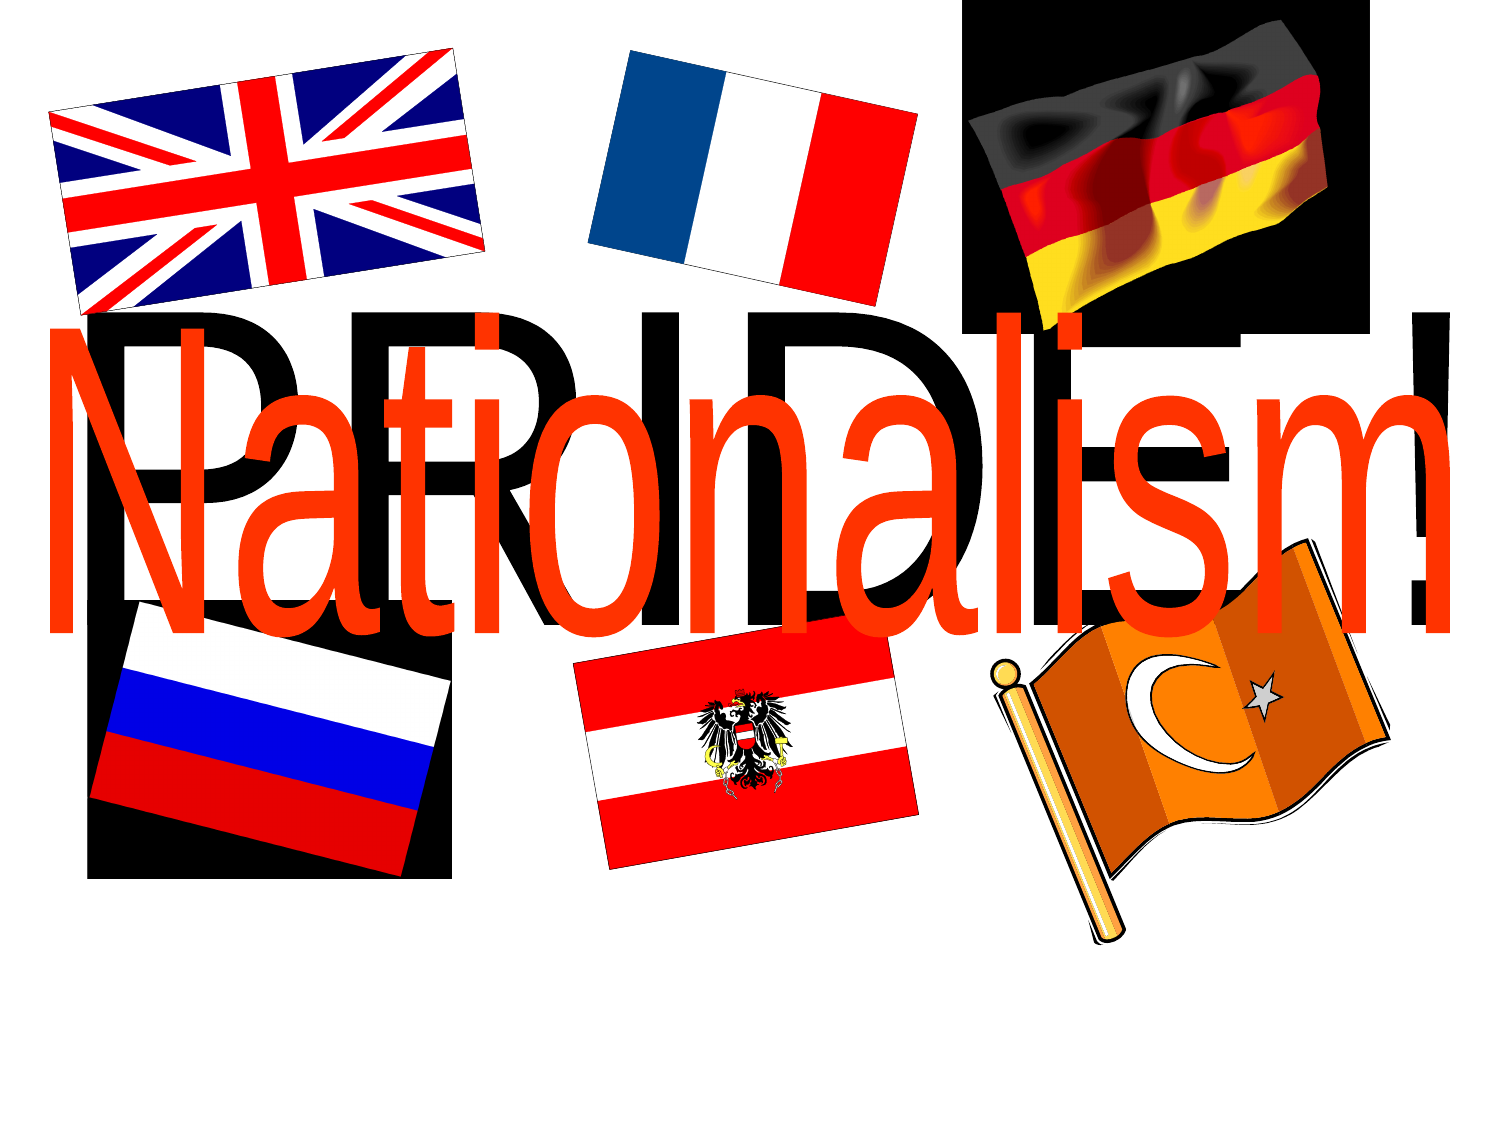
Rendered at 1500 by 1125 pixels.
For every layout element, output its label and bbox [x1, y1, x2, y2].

picture [587, 49, 919, 307]
picture [562, 587, 930, 891]
picture [1024, 587, 1385, 894]
picture [962, 0, 1370, 334]
picture [87, 599, 453, 879]
picture [37, 0, 497, 363]
